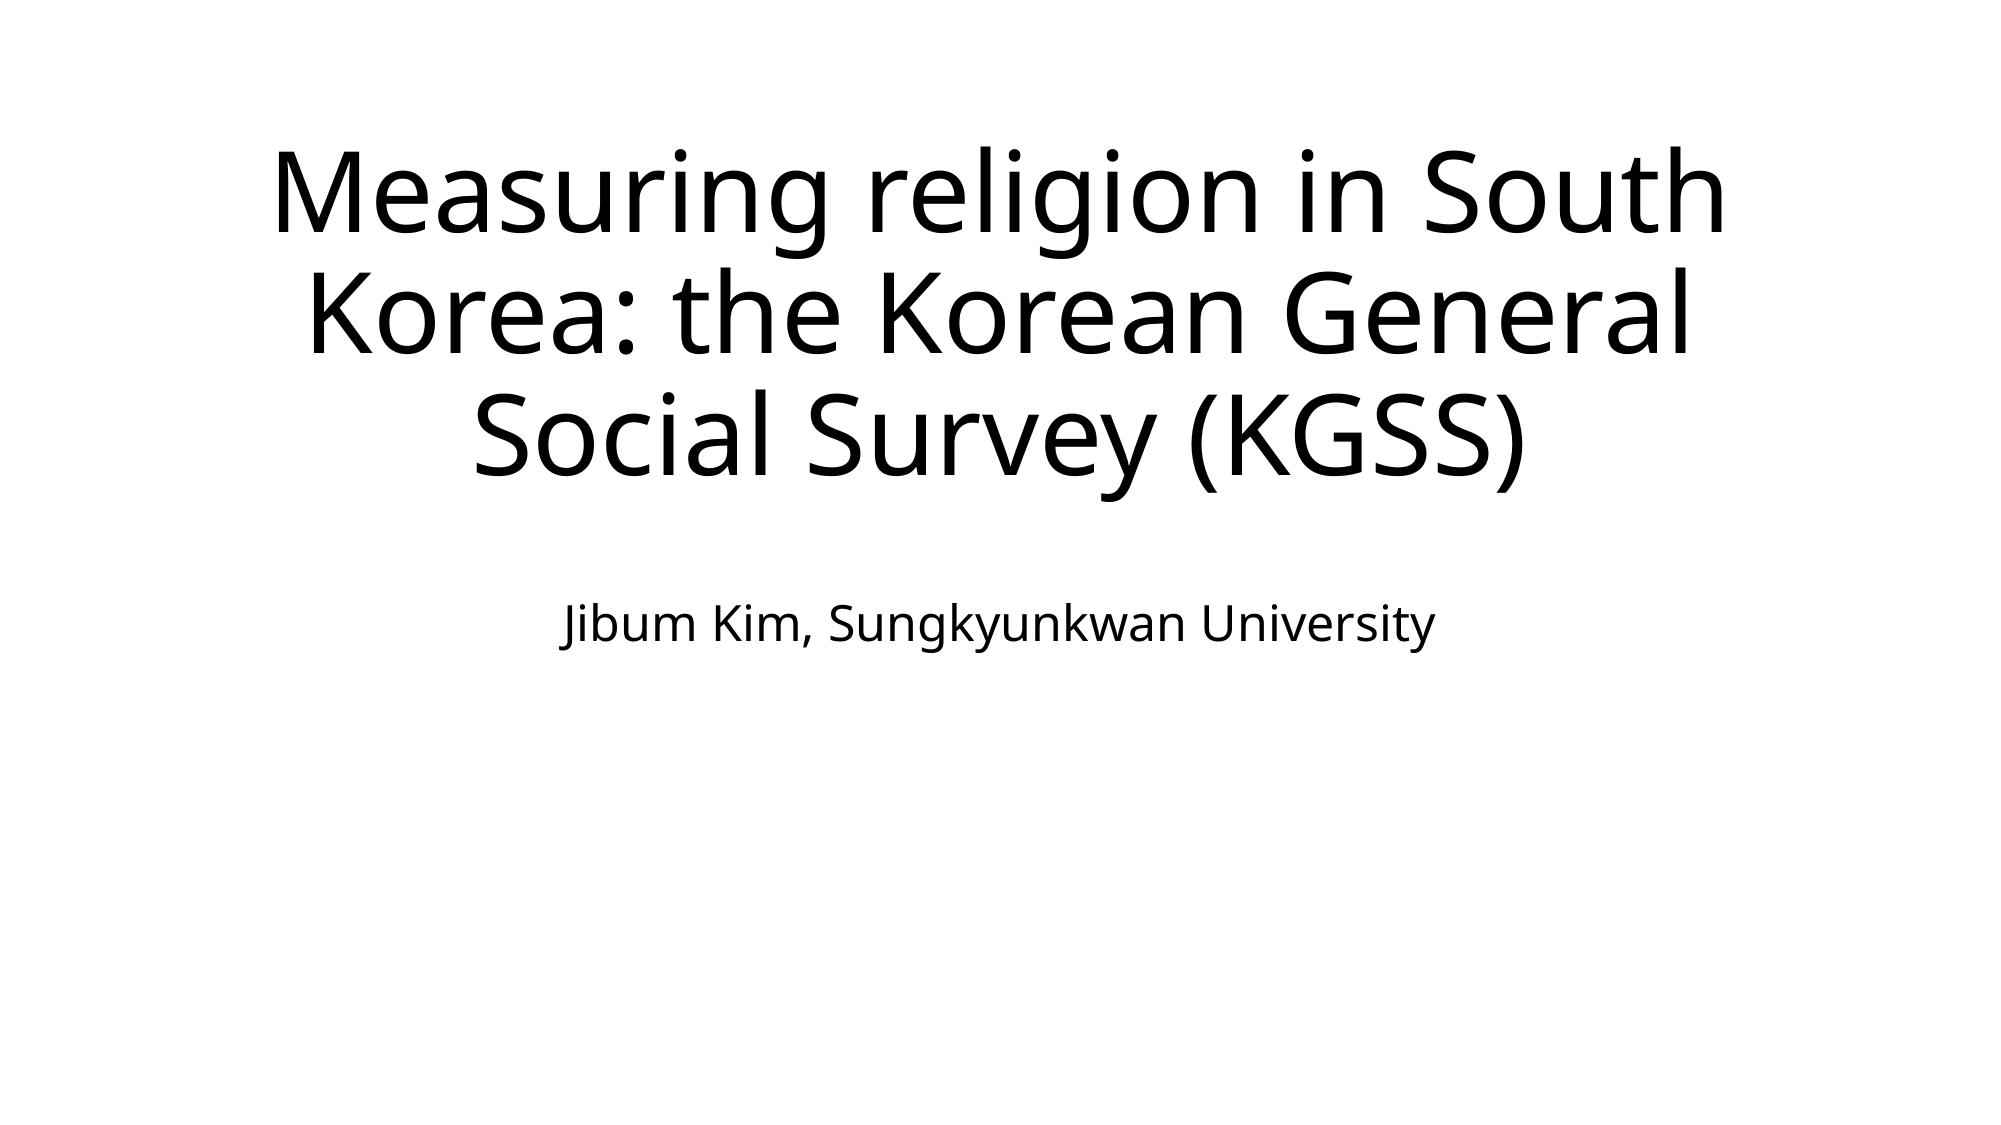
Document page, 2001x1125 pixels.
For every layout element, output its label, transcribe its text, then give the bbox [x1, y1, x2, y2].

title Measuring religion in South Korea: the Korean General Social Survey (KGSS) [249, 112, 1750, 590]
subtitle Jibum Kim, Sungkyunkwan University [249, 590, 1750, 863]
